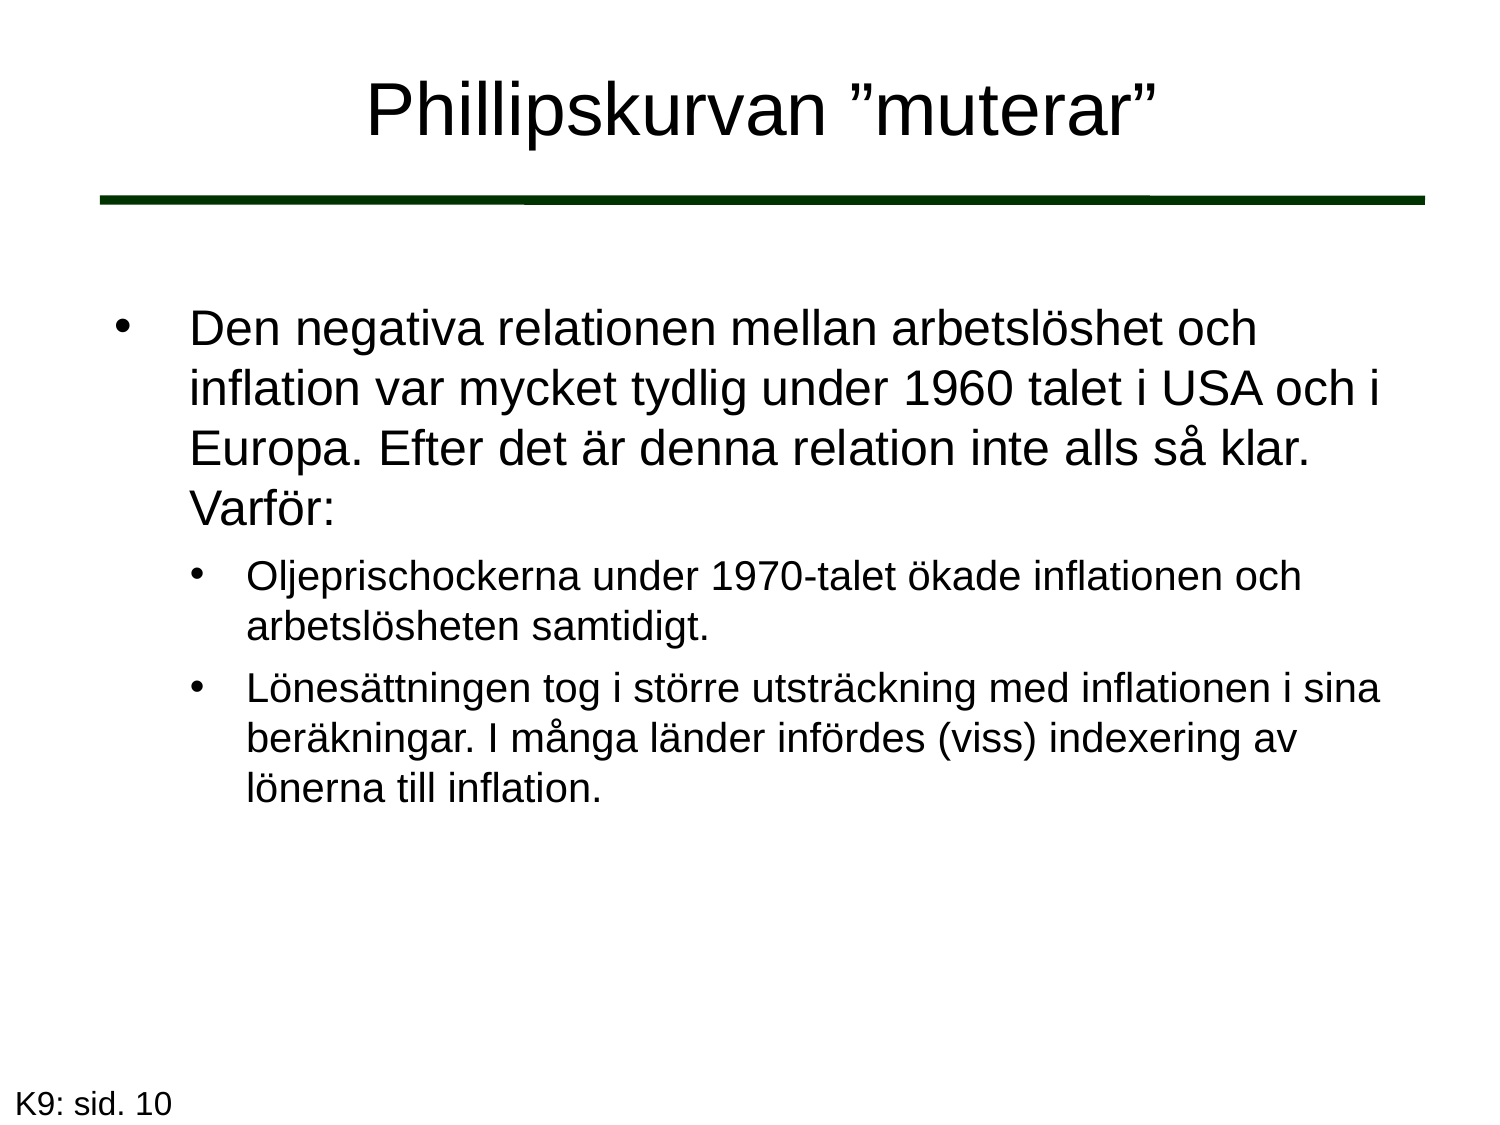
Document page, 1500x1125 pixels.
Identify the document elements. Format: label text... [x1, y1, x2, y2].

list Den negativa relationen mellan arbetslöshet och inflation var mycket tydlig under 1960 talet i USA och i Europa. Efter det är denna relation inte alls så klar. Varför: Oljeprischockerna under 1970-talet ökade inflationen och arbetslösheten samtidigt. Lönesättningen tog i större utsträckning med inflationen i sina beräkningar. I många länder infördes (viss) indexering av lönerna till inflation. [99, 287, 1425, 1075]
slide_number K9: sid. 10 [0, 1074, 312, 1125]
title Phillipskurvan ”muterar” [99, 12, 1425, 200]
